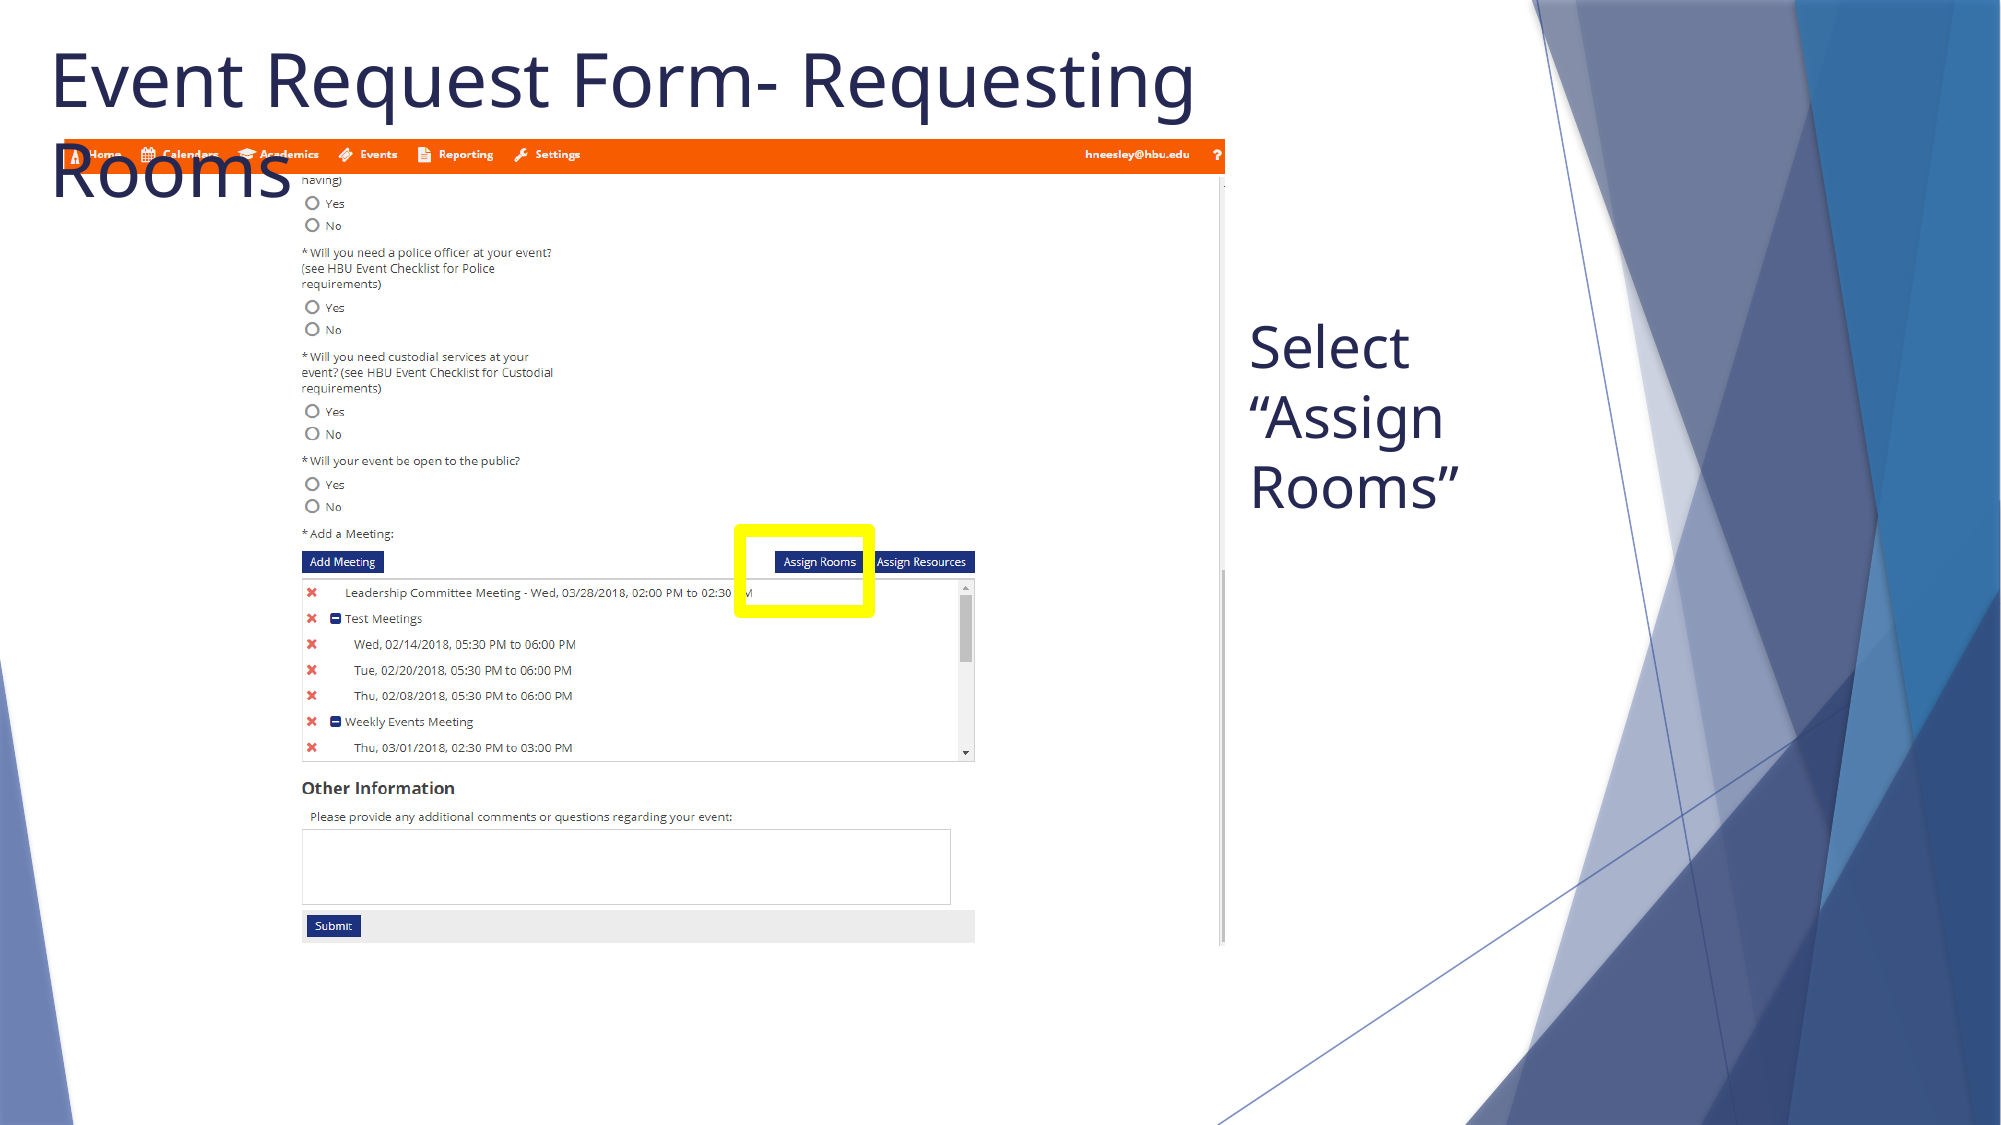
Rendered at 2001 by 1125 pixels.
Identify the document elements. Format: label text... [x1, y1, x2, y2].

text_box Select “Assign Rooms” [1234, 303, 1586, 528]
picture [63, 139, 1226, 946]
text_box Event Request Form- Requesting Rooms [34, 25, 1446, 242]
